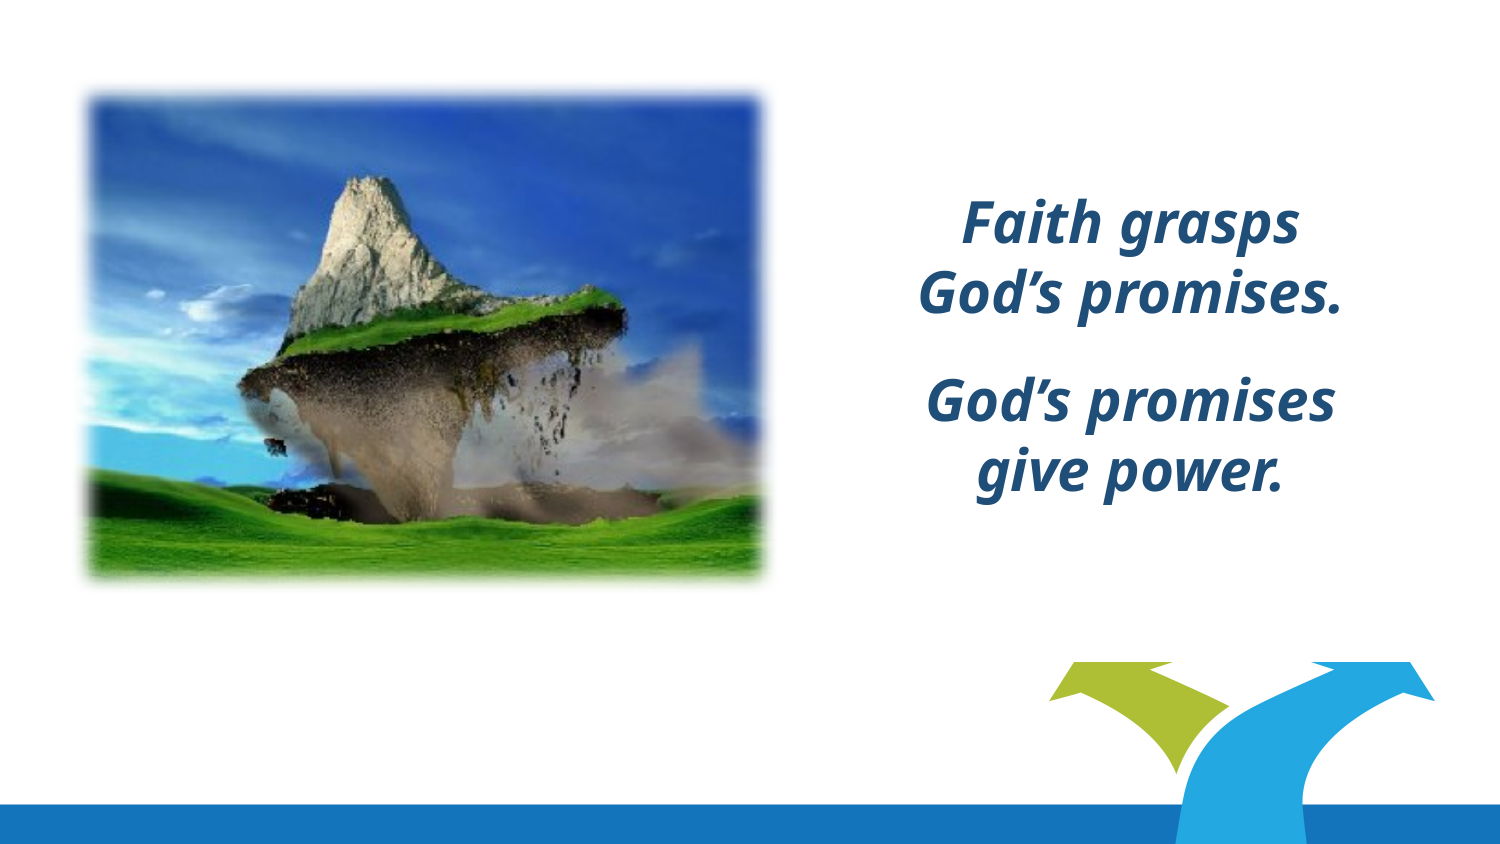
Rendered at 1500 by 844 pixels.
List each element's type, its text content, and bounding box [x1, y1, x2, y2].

picture [0, 0, 1500, 844]
text_box [43, 42, 437, 289]
text_box Faith grasps God’s promises. God’s promises give power. [872, 177, 1390, 511]
